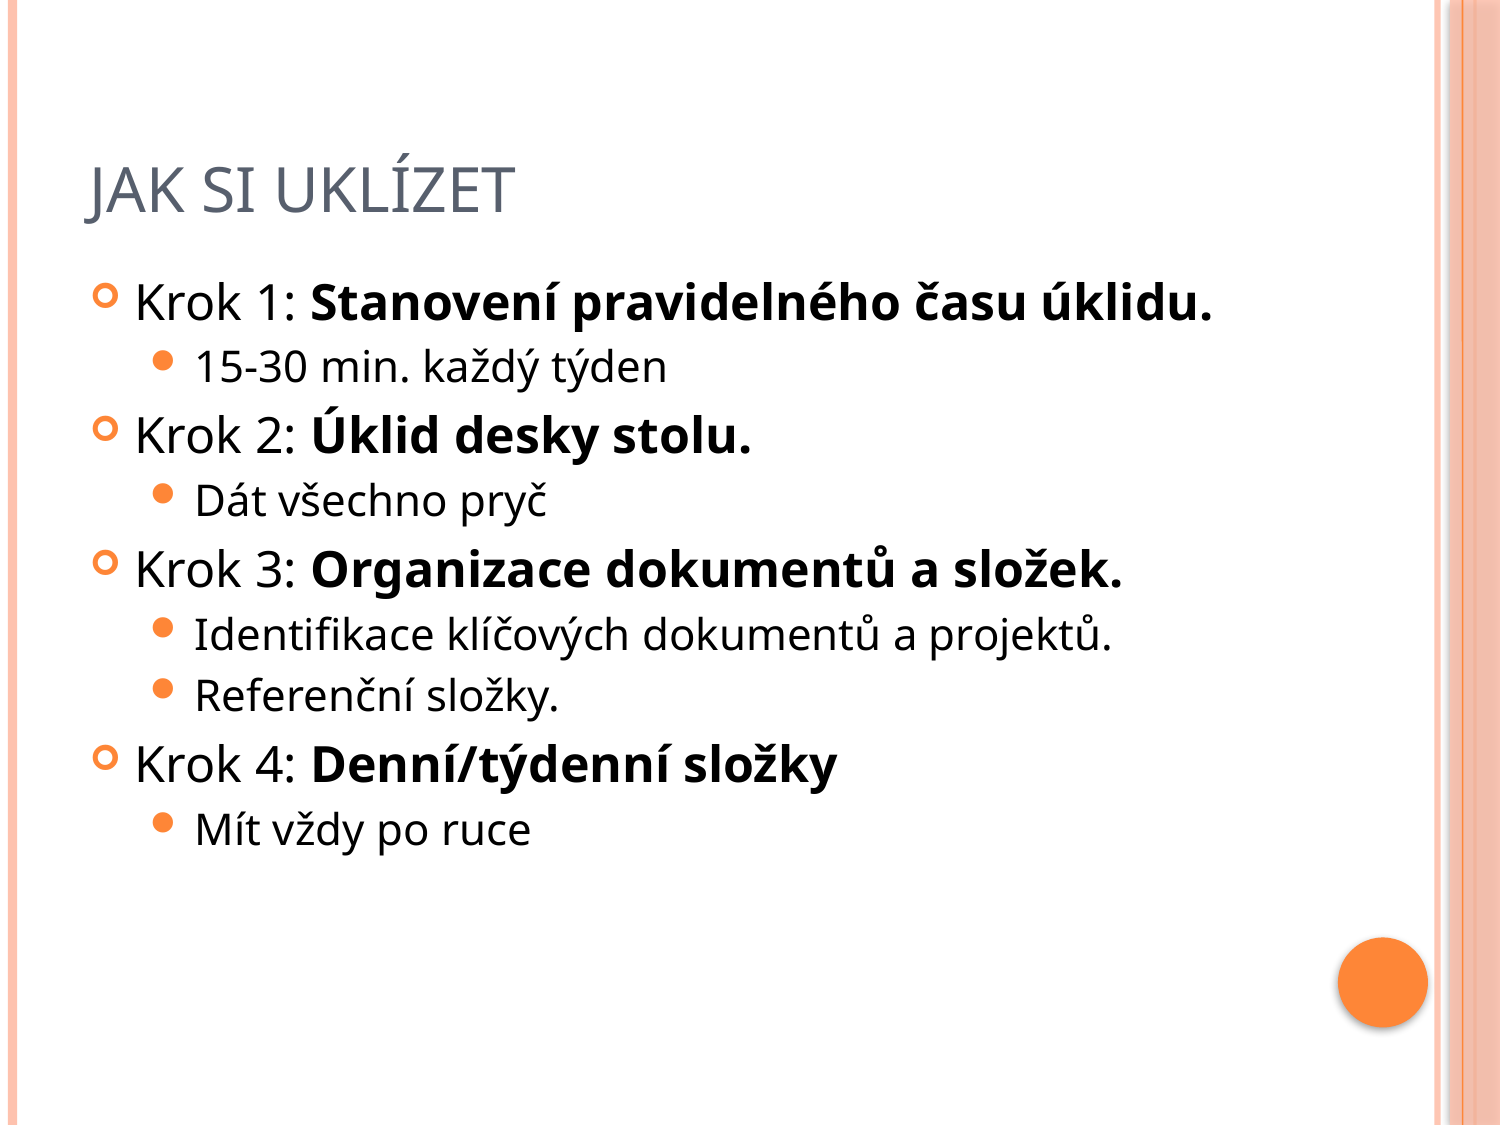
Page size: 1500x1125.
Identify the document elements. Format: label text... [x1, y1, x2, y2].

title Jak si uklízet [75, 45, 1300, 233]
list Krok 1: Stanovení pravidelného času úklidu. 15-30 min. každý týden Krok 2: Úklid desky stolu. Dát všechno pryč Krok 3: Organizace dokumentů a složek. Identifikace klíčových dokumentů a projektů. Referenční složky. Krok 4: Denní/týdenní složky Mít vždy po ruce [75, 262, 1300, 1062]
